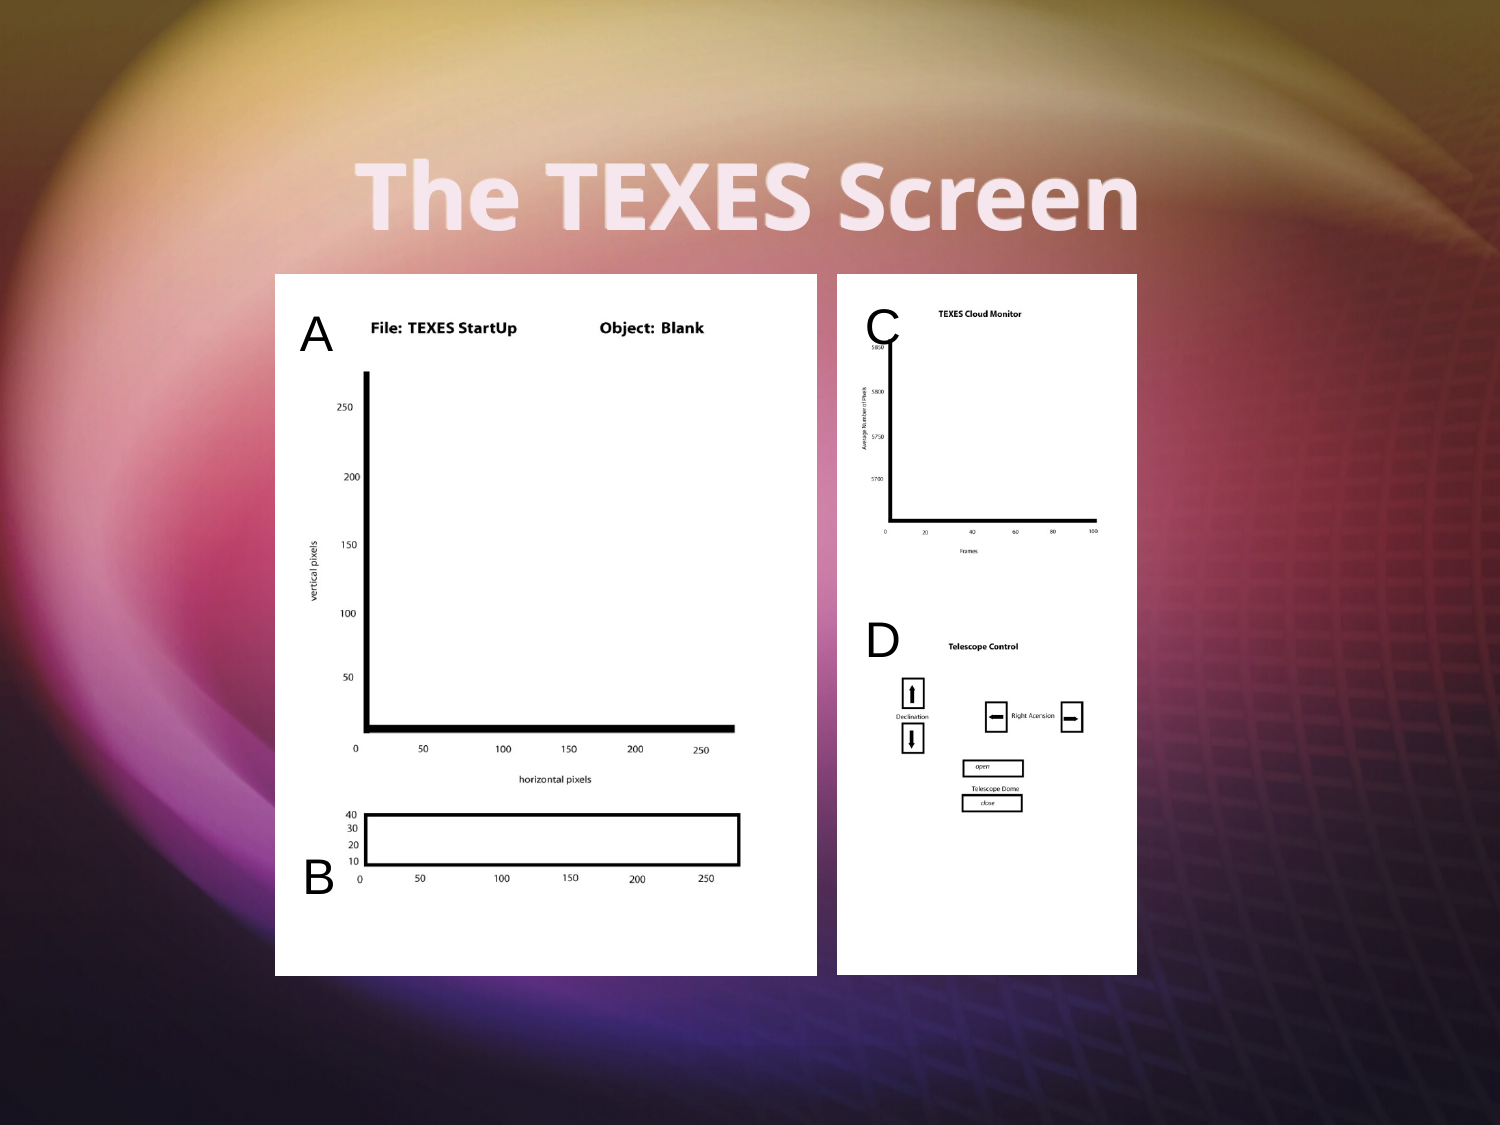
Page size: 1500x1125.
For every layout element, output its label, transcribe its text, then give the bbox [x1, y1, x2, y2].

picture [0, 0, 1500, 1125]
title The TEXES Screen [112, 99, 1388, 288]
